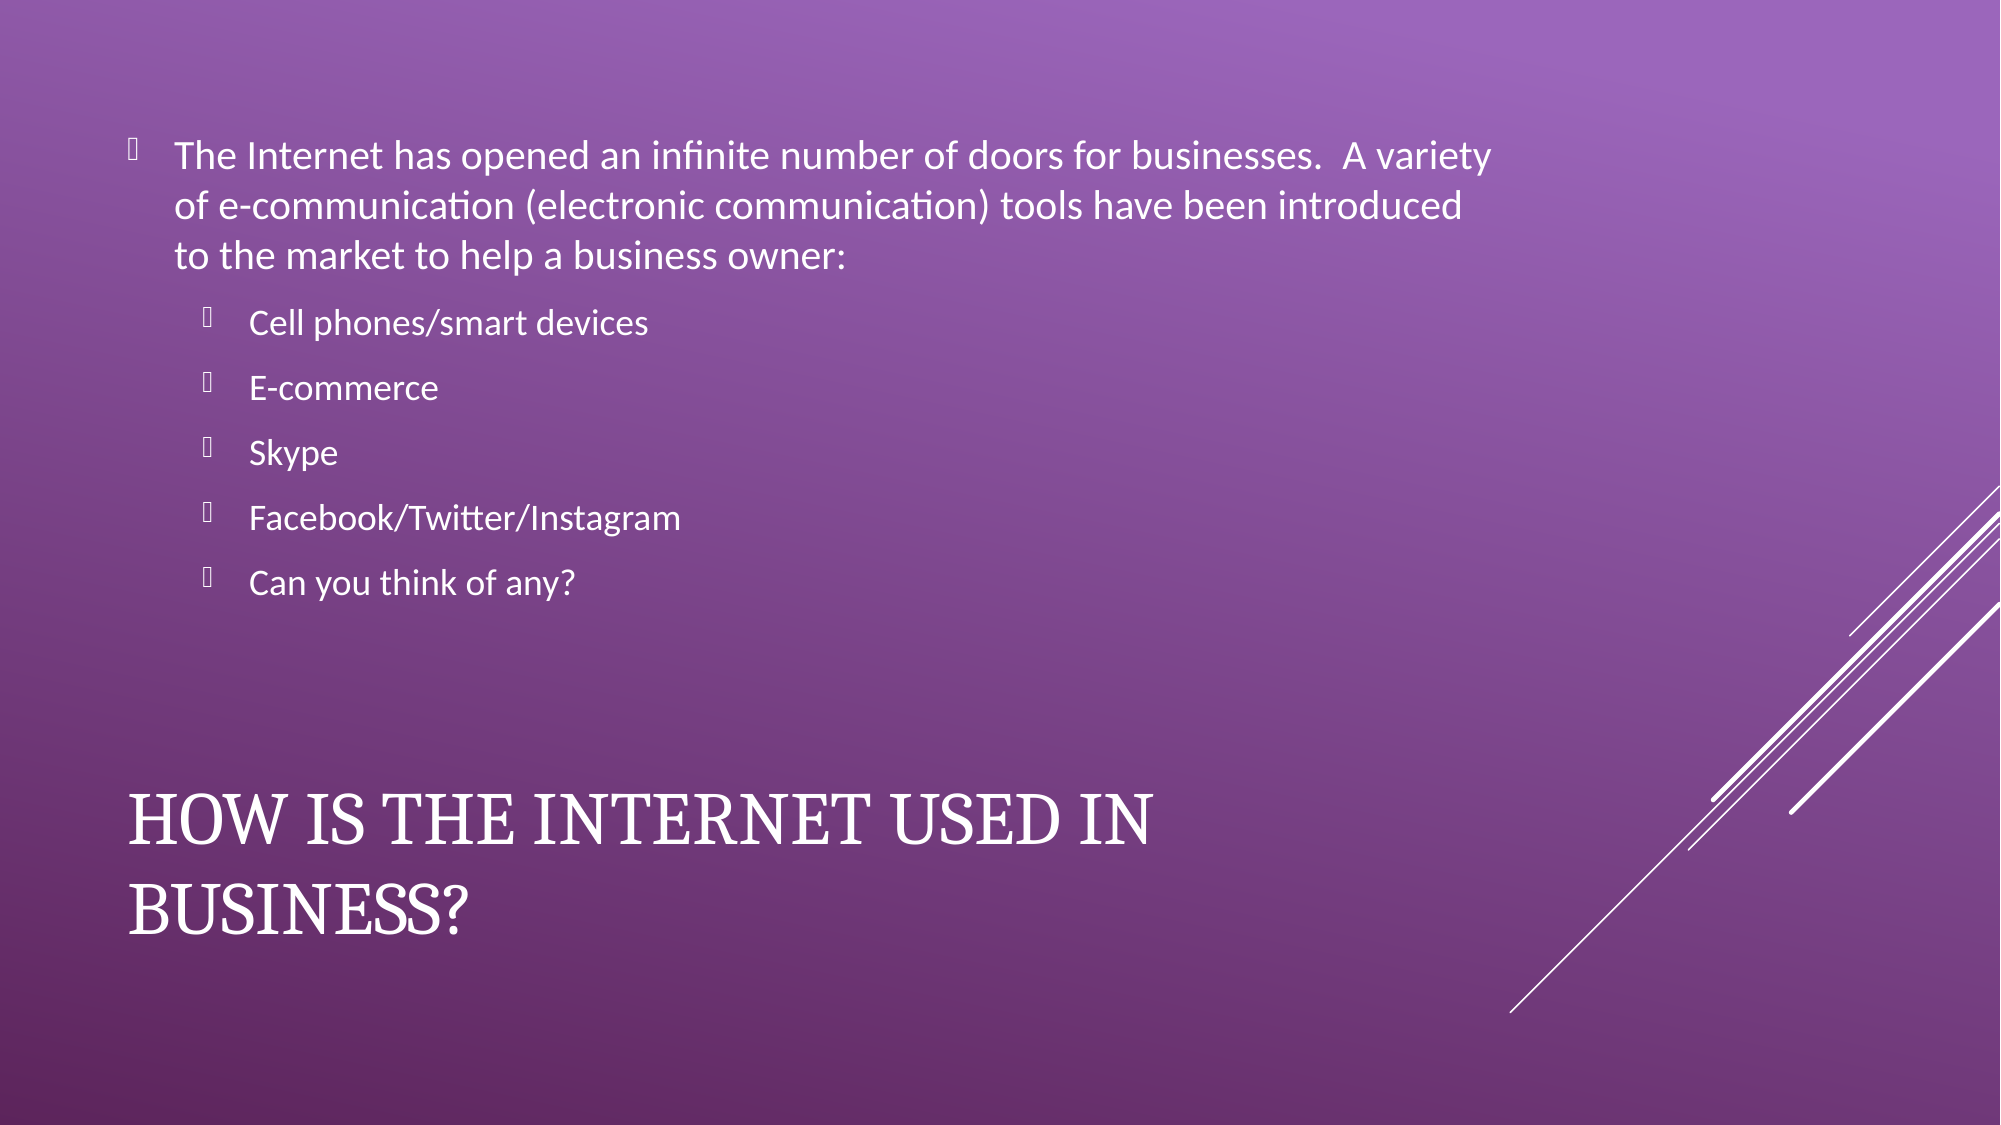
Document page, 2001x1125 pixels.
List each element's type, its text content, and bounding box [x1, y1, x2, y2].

list The Internet has opened an infinite number of doors for businesses. A variety of e-communication (electronic communication) tools have been introduced to the market to help a business owner: Cell phones/smart devices E-commerce Skype Facebook/Twitter/Instagram Can you think of any? [112, 112, 1513, 706]
title How is the internet used in business? [112, 736, 1513, 984]
